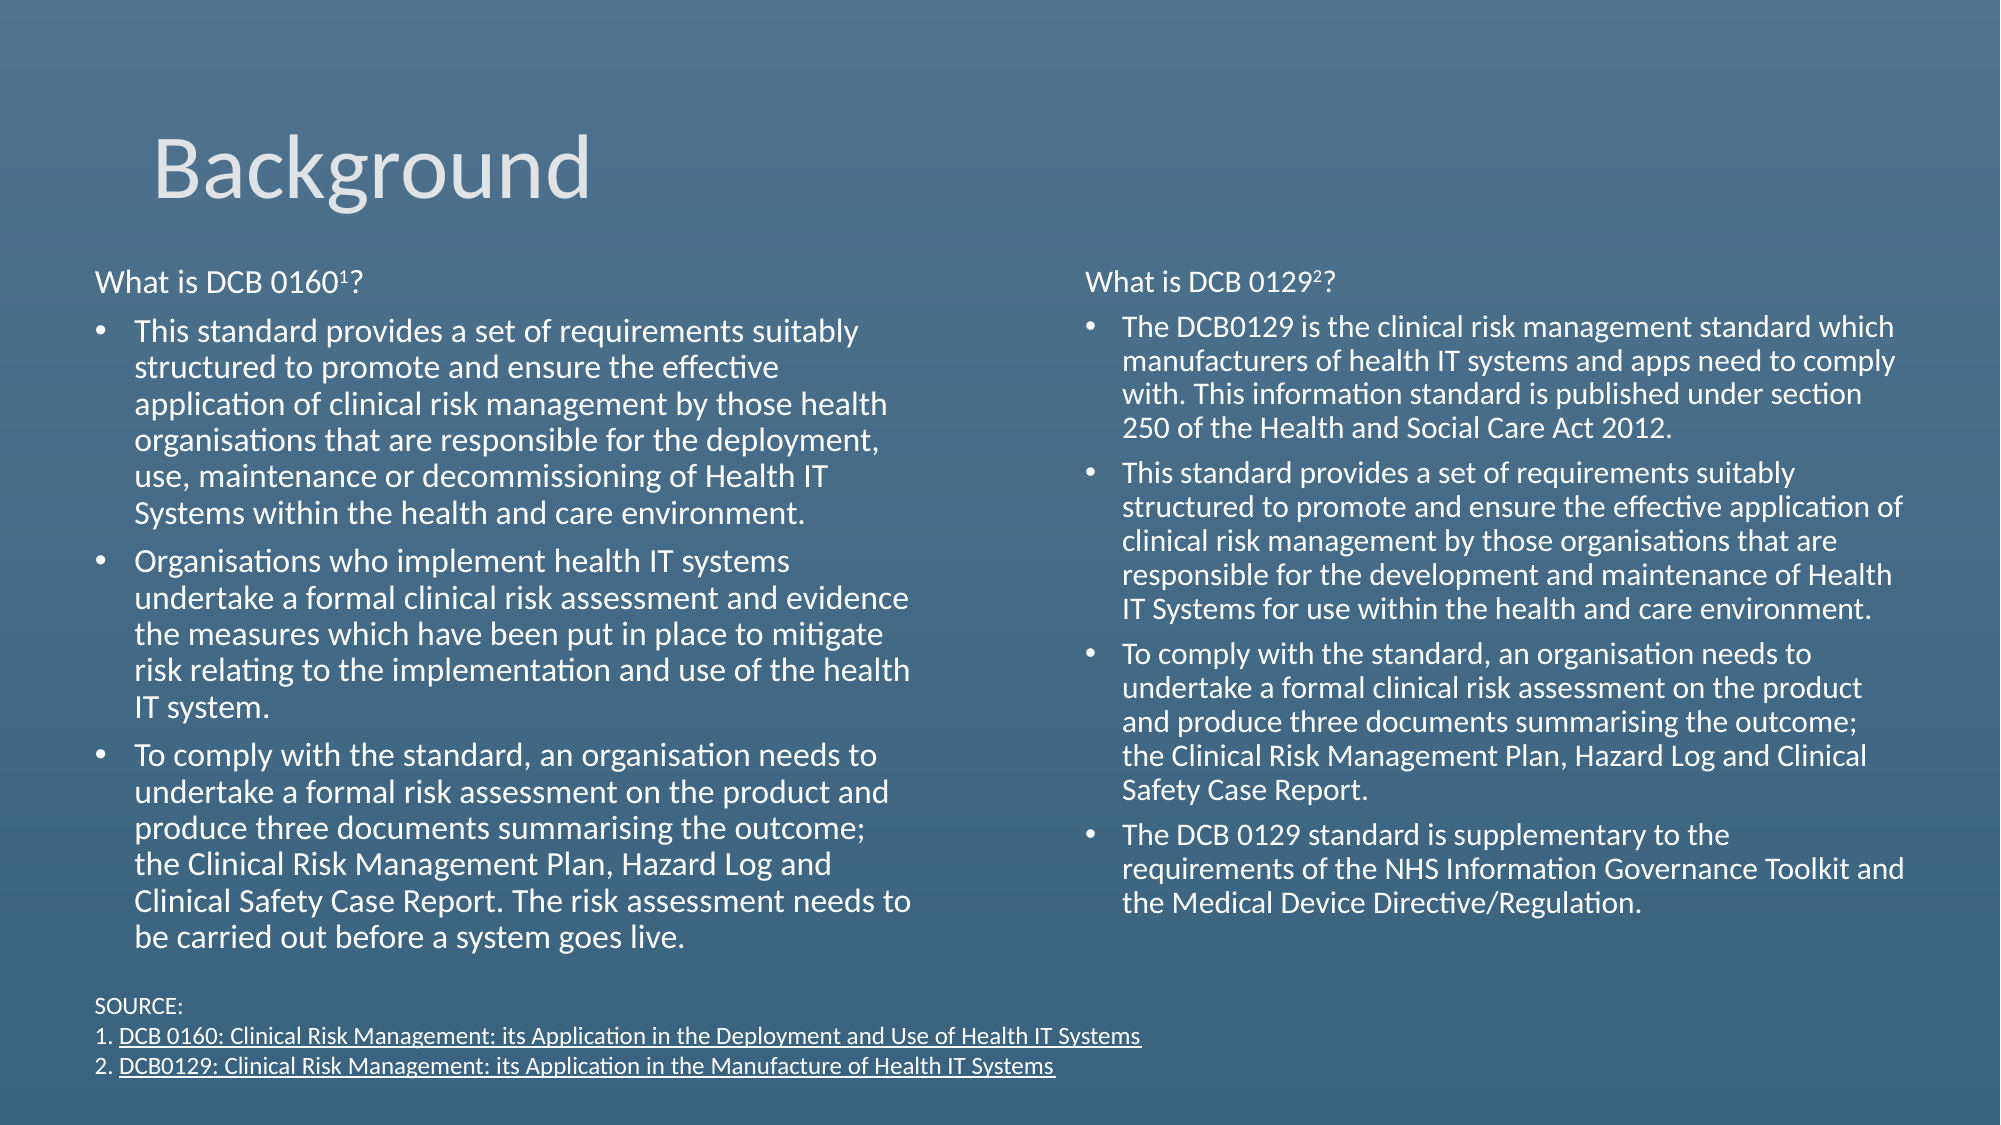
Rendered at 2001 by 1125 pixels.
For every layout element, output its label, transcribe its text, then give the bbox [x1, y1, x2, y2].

text_box SOURCE: 1. DCB 0160: Clinical Risk Management: its Application in the Deployment and Use of Health IT Systems 2. DCB0129: Clinical Risk Management: its Application in the Manufacture of Health IT Systems [79, 982, 1921, 1087]
list What is DCB 01292? The DCB0129 is the clinical risk management standard which manufacturers of health IT systems and apps need to comply with. This information standard is published under section 250 of the Health and Social Care Act 2012. This standard provides a set of requirements suitably structured to promote and ensure the effective application of clinical risk management by those organisations that are responsible for the development and maintenance of Health IT Systems for use within the health and care environment. To comply with the standard, an organisation needs to undertake a formal clinical risk assessment on the product and produce three documents summarising the outcome; the Clinical Risk Management Plan, Hazard Log and Clinical Safety Case Report. The DCB 0129 standard is supplementary to the requirements of the NHS Information Governance Toolkit and the Medical Device Directive/Regulation. [1070, 257, 1921, 972]
title Background [137, 59, 1863, 278]
list What is DCB 01601? This standard provides a set of requirements suitably structured to promote and ensure the effective application of clinical risk management by those health organisations that are responsible for the deployment, use, maintenance or decommissioning of Health IT Systems within the health and care environment. Organisations who implement health IT systems undertake a formal clinical risk assessment and evidence the measures which have been put in place to mitigate risk relating to the implementation and use of the health IT system. To comply with the standard, an organisation needs to undertake a formal risk assessment on the product and produce three documents summarising the outcome; the Clinical Risk Management Plan, Hazard Log and Clinical Safety Case Report. The risk assessment needs to be carried out before a system goes live. [79, 257, 930, 972]
